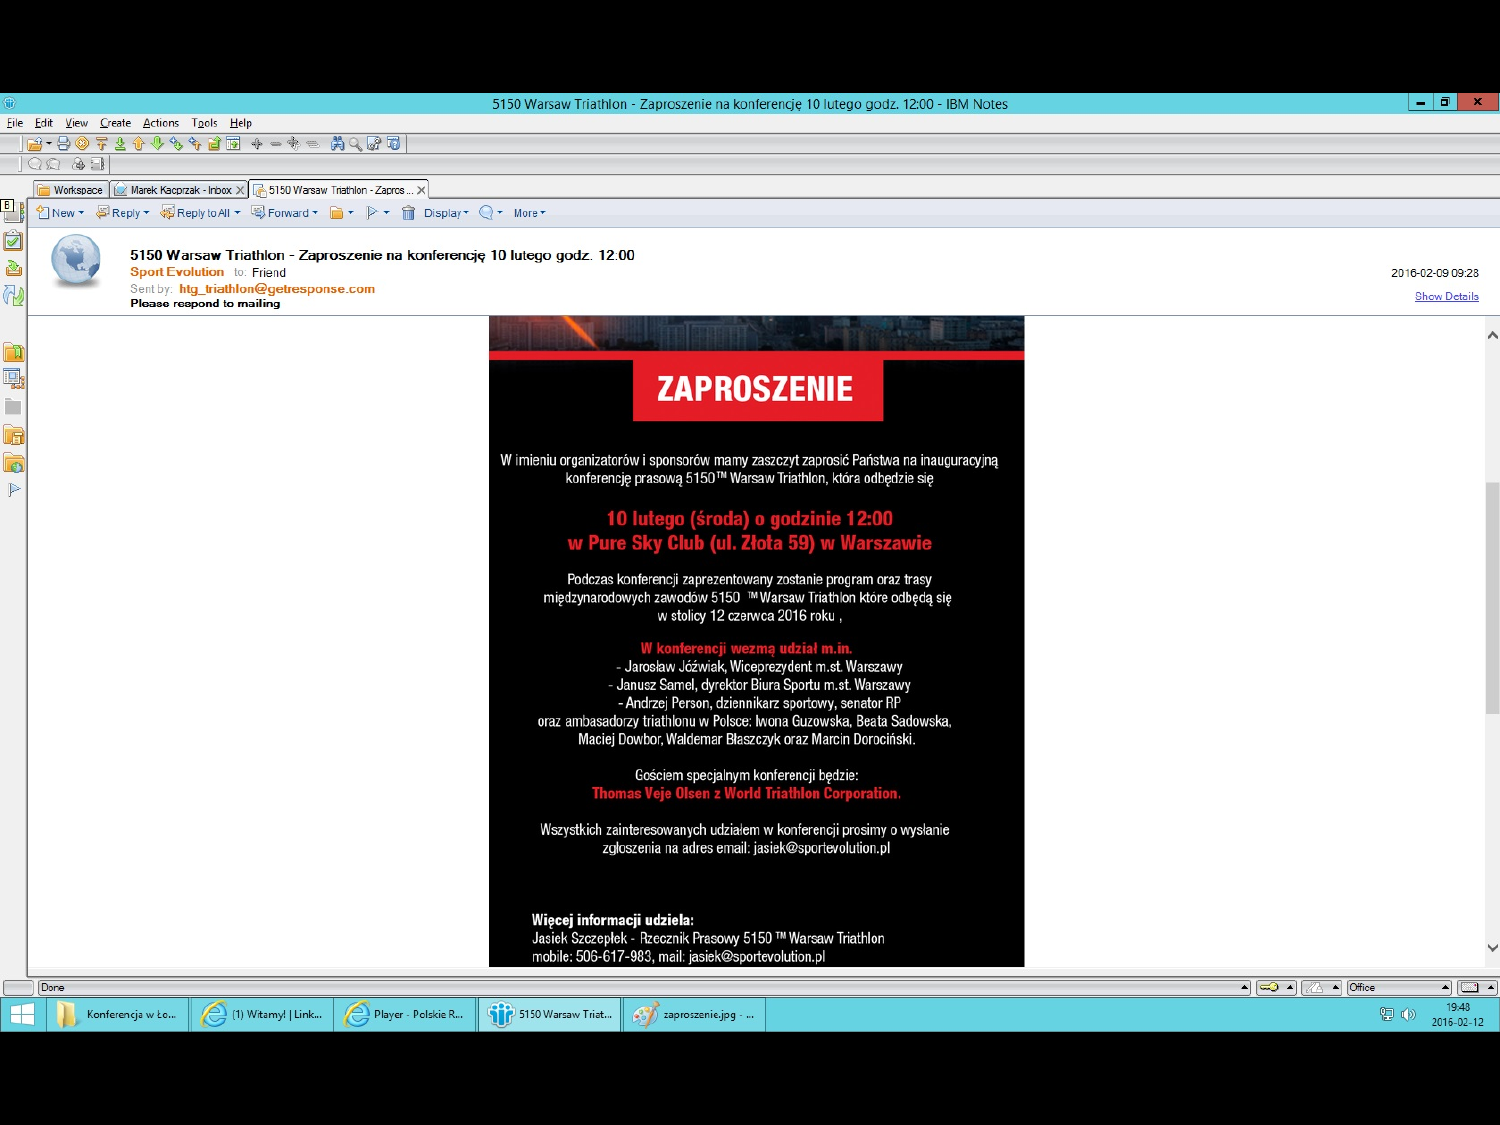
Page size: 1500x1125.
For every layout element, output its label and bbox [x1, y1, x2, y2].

picture [0, 93, 1500, 1032]
